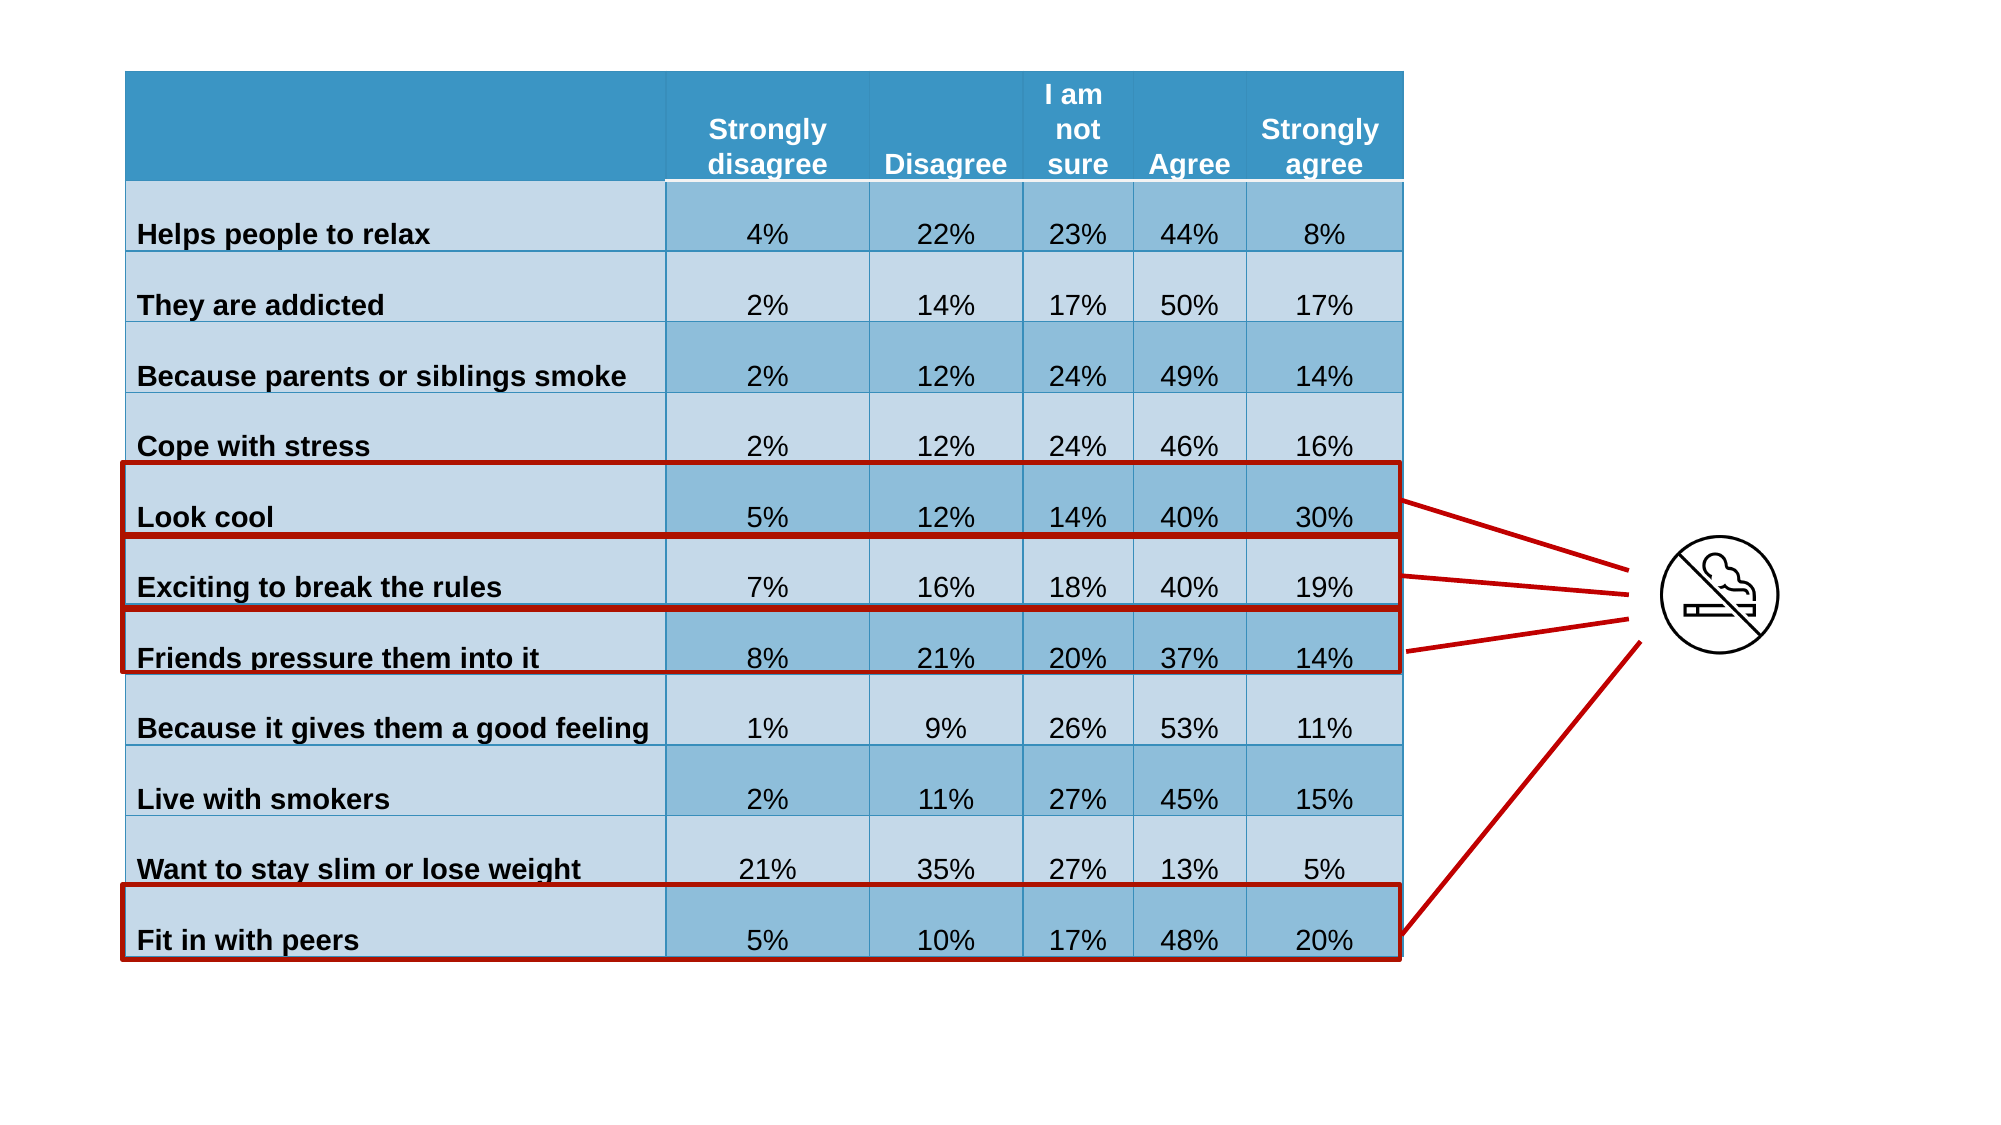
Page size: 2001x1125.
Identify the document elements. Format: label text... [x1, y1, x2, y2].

table_cell 44% [1134, 182, 1246, 250]
table_cell 14% [1247, 322, 1402, 392]
table_cell 24% [1024, 393, 1133, 461]
table_cell 2% [667, 322, 869, 392]
table_cell 16% [1247, 393, 1402, 462]
table_cell 27% [1024, 746, 1133, 815]
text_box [1405, 618, 1630, 641]
table_cell Cope with stress [126, 393, 665, 461]
table_cell 26% [1024, 675, 1133, 744]
table_header [126, 72, 665, 180]
table_cell Because it gives them a good feeling [126, 675, 665, 744]
text_box [121, 461, 1401, 533]
text_box [121, 606, 1401, 673]
table_cell 12% [870, 322, 1022, 392]
table_cell Want to stay slim or lose weight [126, 816, 665, 883]
table_cell 14% [870, 252, 1022, 321]
table_header I am not sure [1024, 72, 1133, 179]
picture [1644, 519, 1795, 670]
table_cell 1% [667, 675, 869, 744]
table_header Strongly agree [1247, 72, 1402, 179]
table_cell 17% [1247, 252, 1402, 321]
table_cell 45% [1134, 746, 1246, 815]
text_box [1399, 499, 1630, 571]
table_cell 11% [1247, 675, 1401, 744]
table_cell 2% [667, 393, 869, 461]
table_cell Helps people to relax [126, 181, 665, 250]
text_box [1401, 641, 1641, 936]
table_cell 13% [1134, 816, 1246, 883]
table_cell 2% [667, 252, 869, 321]
table_cell 27% [1024, 816, 1133, 883]
table_cell 5% [1247, 816, 1401, 883]
table_cell 15% [1247, 746, 1401, 815]
table_cell 35% [870, 816, 1022, 883]
table_cell Live with smokers [126, 746, 665, 815]
table_cell Because parents or siblings smoke [126, 322, 665, 392]
table_header Strongly disagree [667, 72, 869, 179]
table_cell 46% [1134, 393, 1246, 461]
table_cell 22% [870, 182, 1022, 250]
table_header Disagree [870, 72, 1022, 179]
table_cell 9% [870, 675, 1022, 744]
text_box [1399, 575, 1630, 596]
table_cell 17% [1024, 252, 1133, 321]
table_cell 23% [1024, 182, 1133, 250]
table_cell 8% [1247, 182, 1402, 250]
table_cell 12% [870, 393, 1022, 461]
table_cell They are addicted [126, 252, 665, 321]
table_cell 50% [1134, 252, 1246, 321]
table_cell 53% [1134, 675, 1246, 744]
table_cell 2% [667, 746, 869, 815]
text_box [121, 533, 1401, 606]
table_cell 49% [1134, 322, 1246, 392]
table_cell 21% [667, 816, 869, 883]
text_box [121, 883, 1401, 961]
table_cell 11% [870, 746, 1022, 815]
table_cell 24% [1024, 322, 1133, 392]
table_cell 4% [667, 182, 869, 250]
table_header Agree [1134, 72, 1246, 179]
